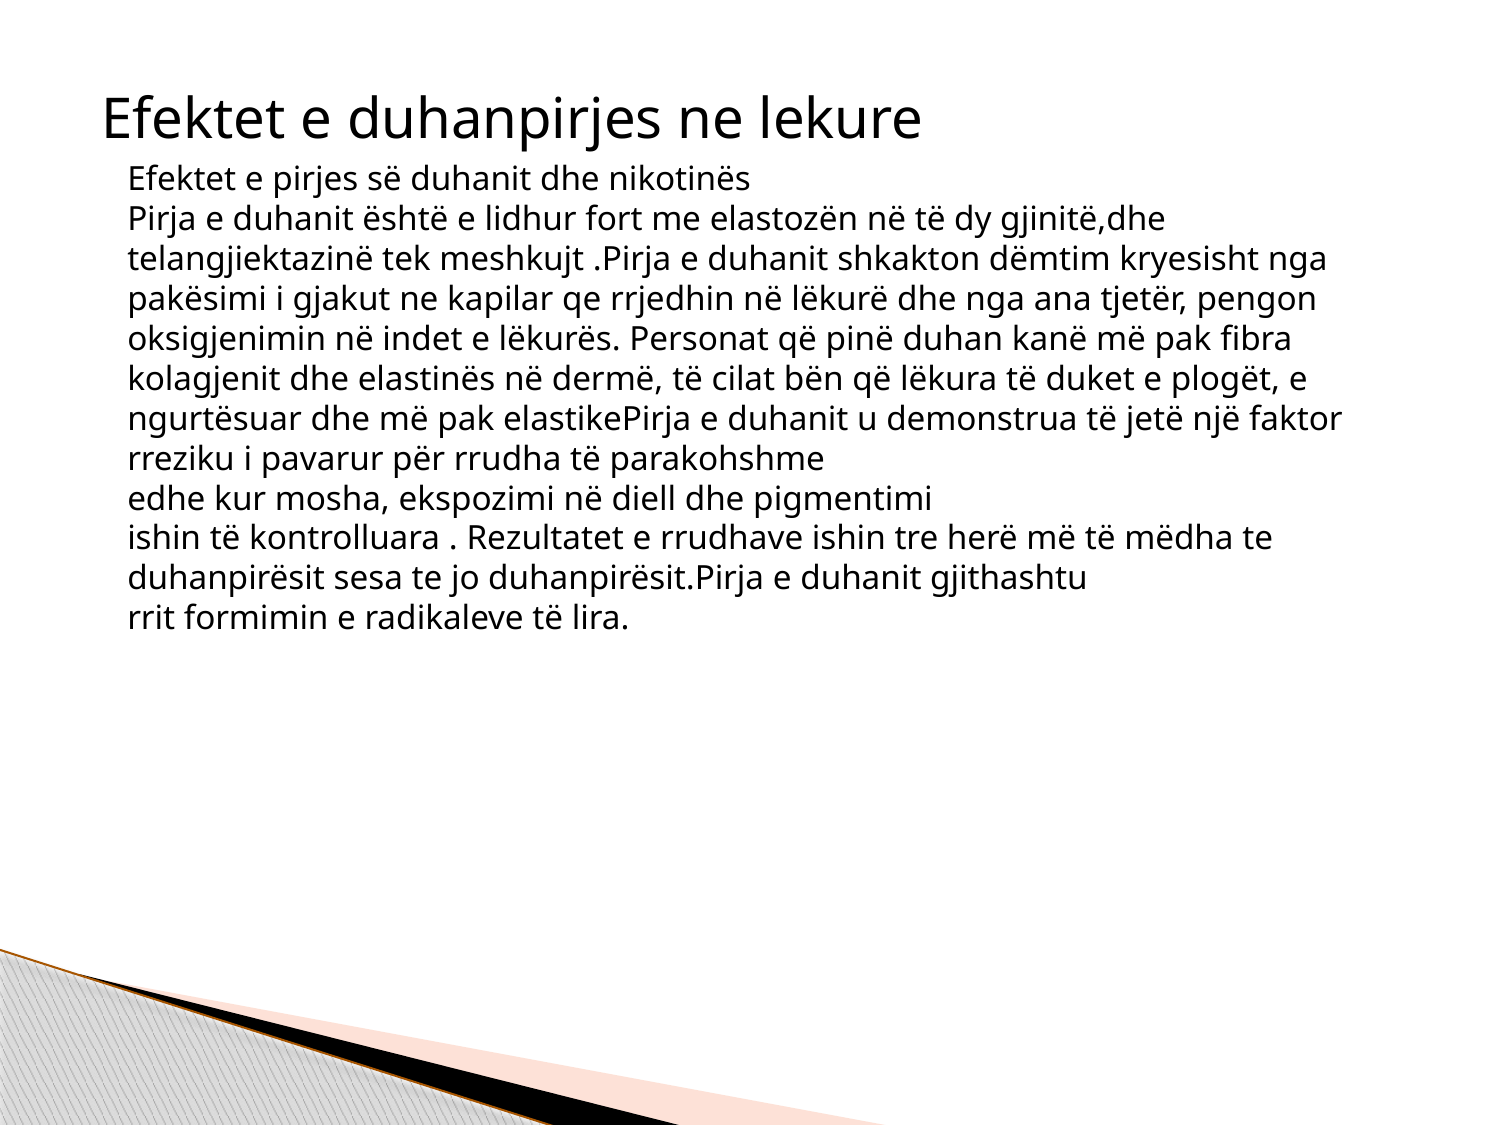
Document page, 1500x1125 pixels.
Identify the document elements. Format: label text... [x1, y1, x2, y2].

list Efektet e duhanpirjes ne lekure [68, 75, 1419, 818]
text_box Efektet e pirjes së duhanit dhe nikotinës Pirja e duhanit është e lidhur fort me elastozën në të dy gjinitë,dhe telangjiektazinë tek meshkujt .Pirja e duhanit shkakton dëmtim kryesisht nga pakësimi i gjakut ne kapilar qe rrjedhin në lëkurë dhe nga ana tjetër, pengon oksigjenimin në indet e lëkurës. Personat që pinë duhan kanë më pak fibra kolagjenit dhe elastinës në dermë, të cilat bën që lëkura të duket e plogët, e ngurtësuar dhe më pak elastikePirja e duhanit u demonstrua të jetë një faktor rreziku i pavarur për rrudha të parakohshme edhe kur mosha, ekspozimi në diell dhe pigmentimi ishin të kontrolluara . Rezultatet e rrudhave ishin tre herë më të mëdha te duhanpirësit sesa te jo duhanpirësit.Pirja e duhanit gjithashtu rrit formimin e radikaleve të lira. [112, 149, 1438, 644]
